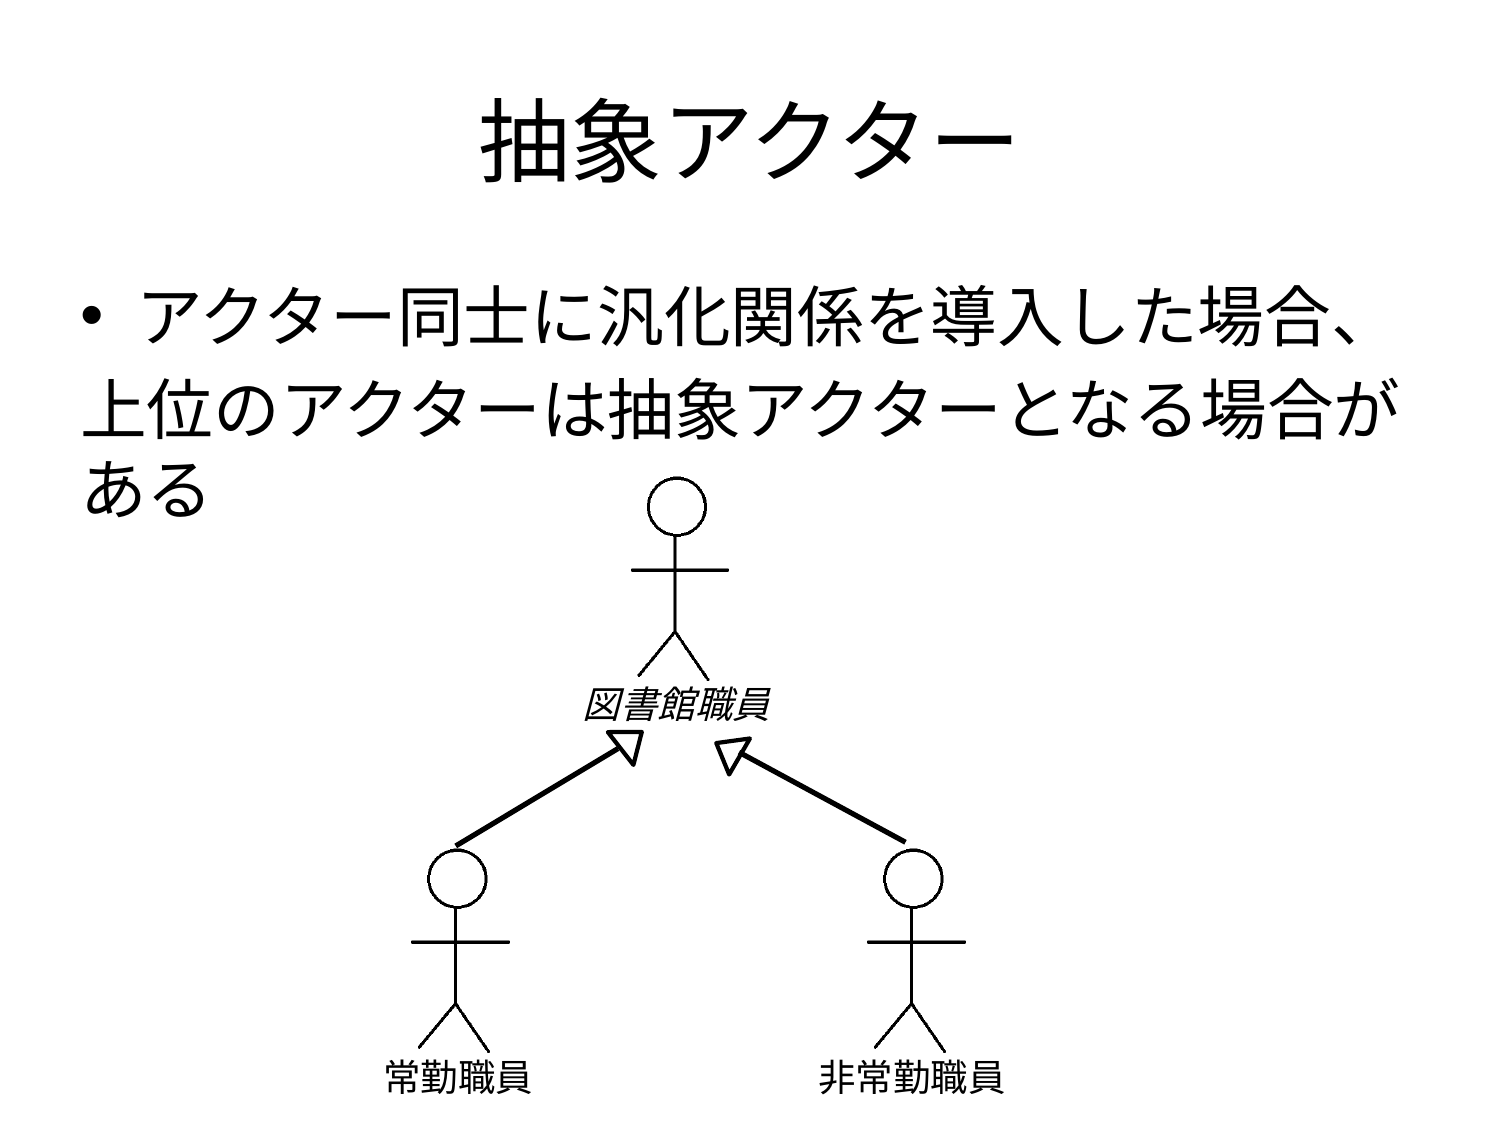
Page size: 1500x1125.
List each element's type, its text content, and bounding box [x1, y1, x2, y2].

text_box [455, 748, 619, 847]
title 抽象アクター [75, 45, 1425, 233]
text_box [714, 736, 752, 777]
text_box 非常勤職員 [803, 1046, 1021, 1107]
text_box 常勤職員 [368, 1046, 549, 1107]
text_box [606, 734, 644, 767]
text_box 図書館職員 [567, 673, 785, 734]
picture [851, 833, 987, 1077]
picture [614, 461, 751, 705]
picture [395, 833, 531, 1077]
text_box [738, 751, 906, 843]
list アクター同士に汎化関係を導入した場合、 上位のアクターは抽象アクターとなる場合がある [64, 267, 1461, 1010]
